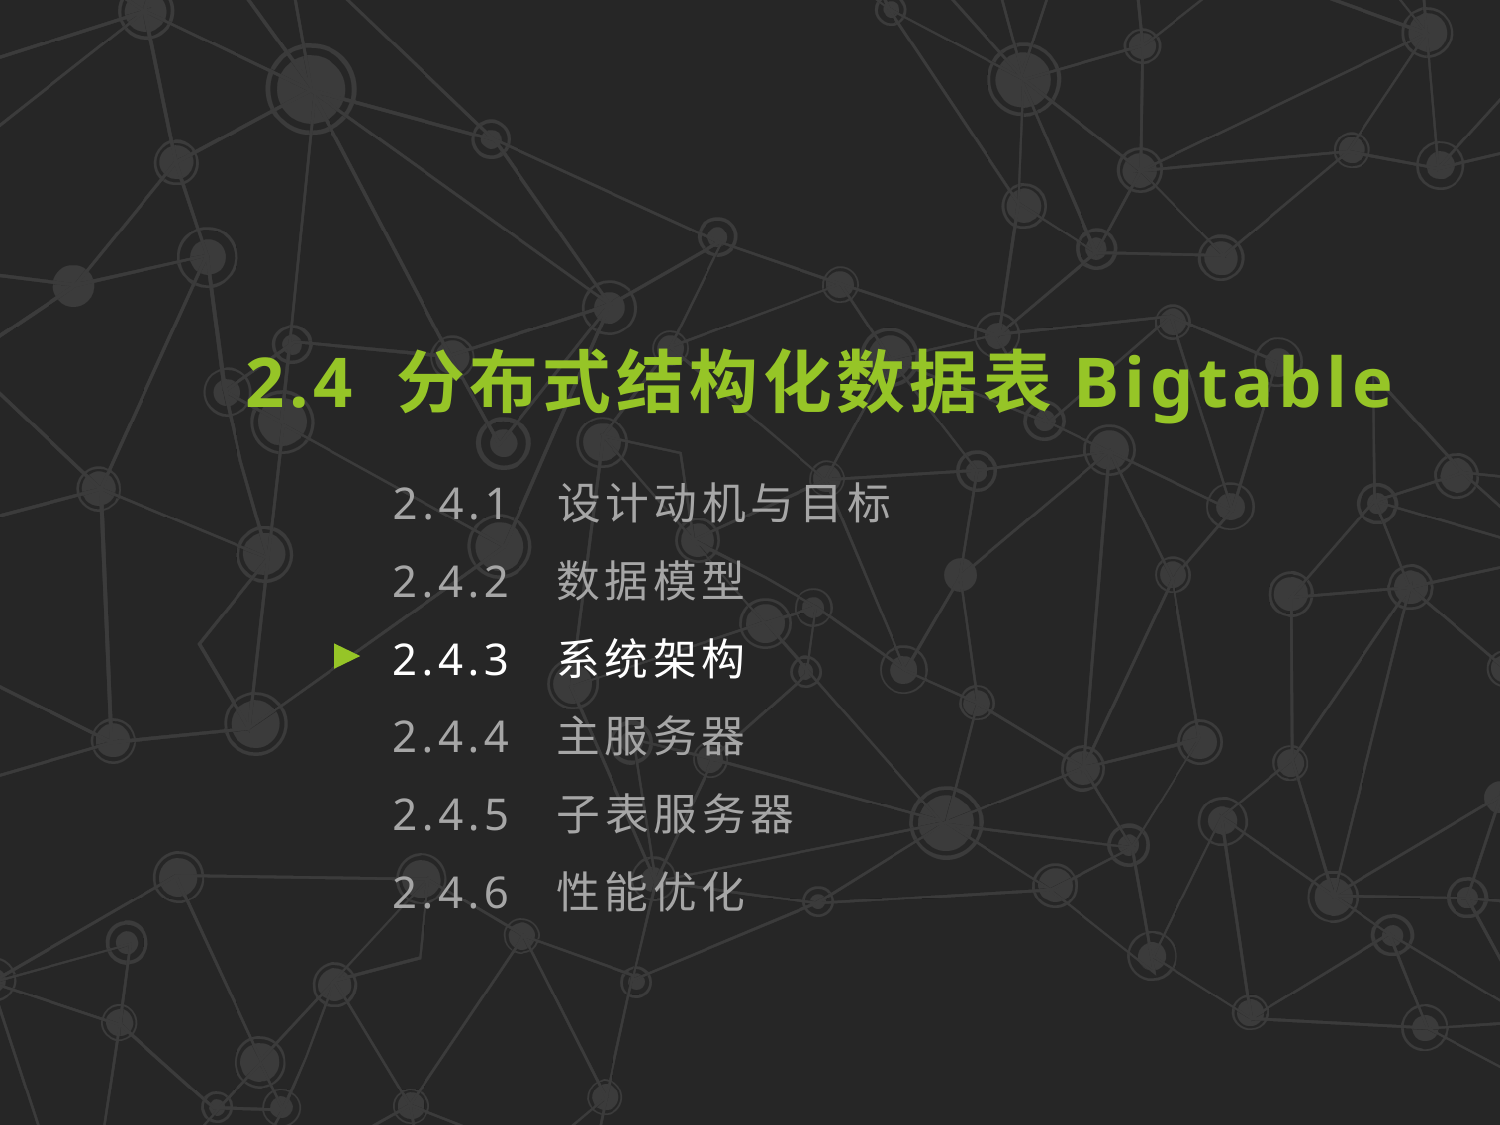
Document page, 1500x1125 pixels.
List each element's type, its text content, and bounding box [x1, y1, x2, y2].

picture [0, 0, 1500, 1125]
text_box [332, 641, 363, 671]
text_box 2.4.6 性能优化 [377, 857, 761, 925]
text_box 2.4.2 数据模型 [377, 546, 761, 614]
text_box 2.4 分布式结构化数据表Bigtable [230, 331, 1409, 429]
text_box 2.4.3 系统架构 [377, 623, 761, 692]
text_box 2.4.5 子表服务器 [377, 779, 810, 847]
text_box 2.4.1 设计动机与目标 [378, 468, 907, 536]
text_box 2.4.4 主服务器 [377, 701, 761, 770]
